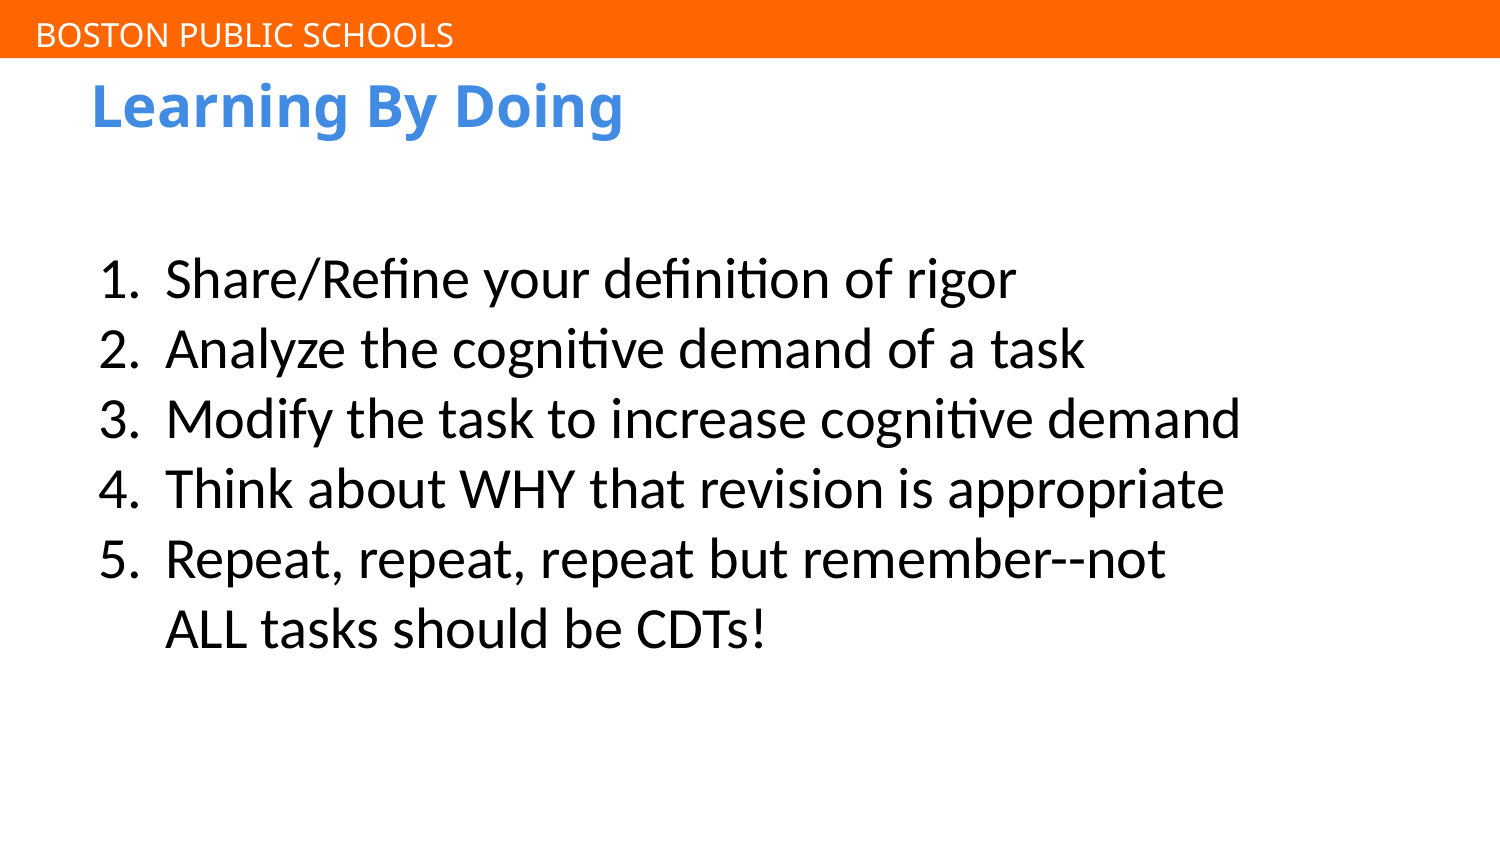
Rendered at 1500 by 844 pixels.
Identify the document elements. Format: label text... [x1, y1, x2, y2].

list Share/Refine your definition of rigor Analyze the cognitive demand of a task Modify the task to increase cognitive demand Think about WHY that revision is appropriate Repeat, repeat, repeat but remember--not ALL tasks should be CDTs! [75, 225, 1277, 782]
title Learning By Doing [75, 33, 1425, 175]
